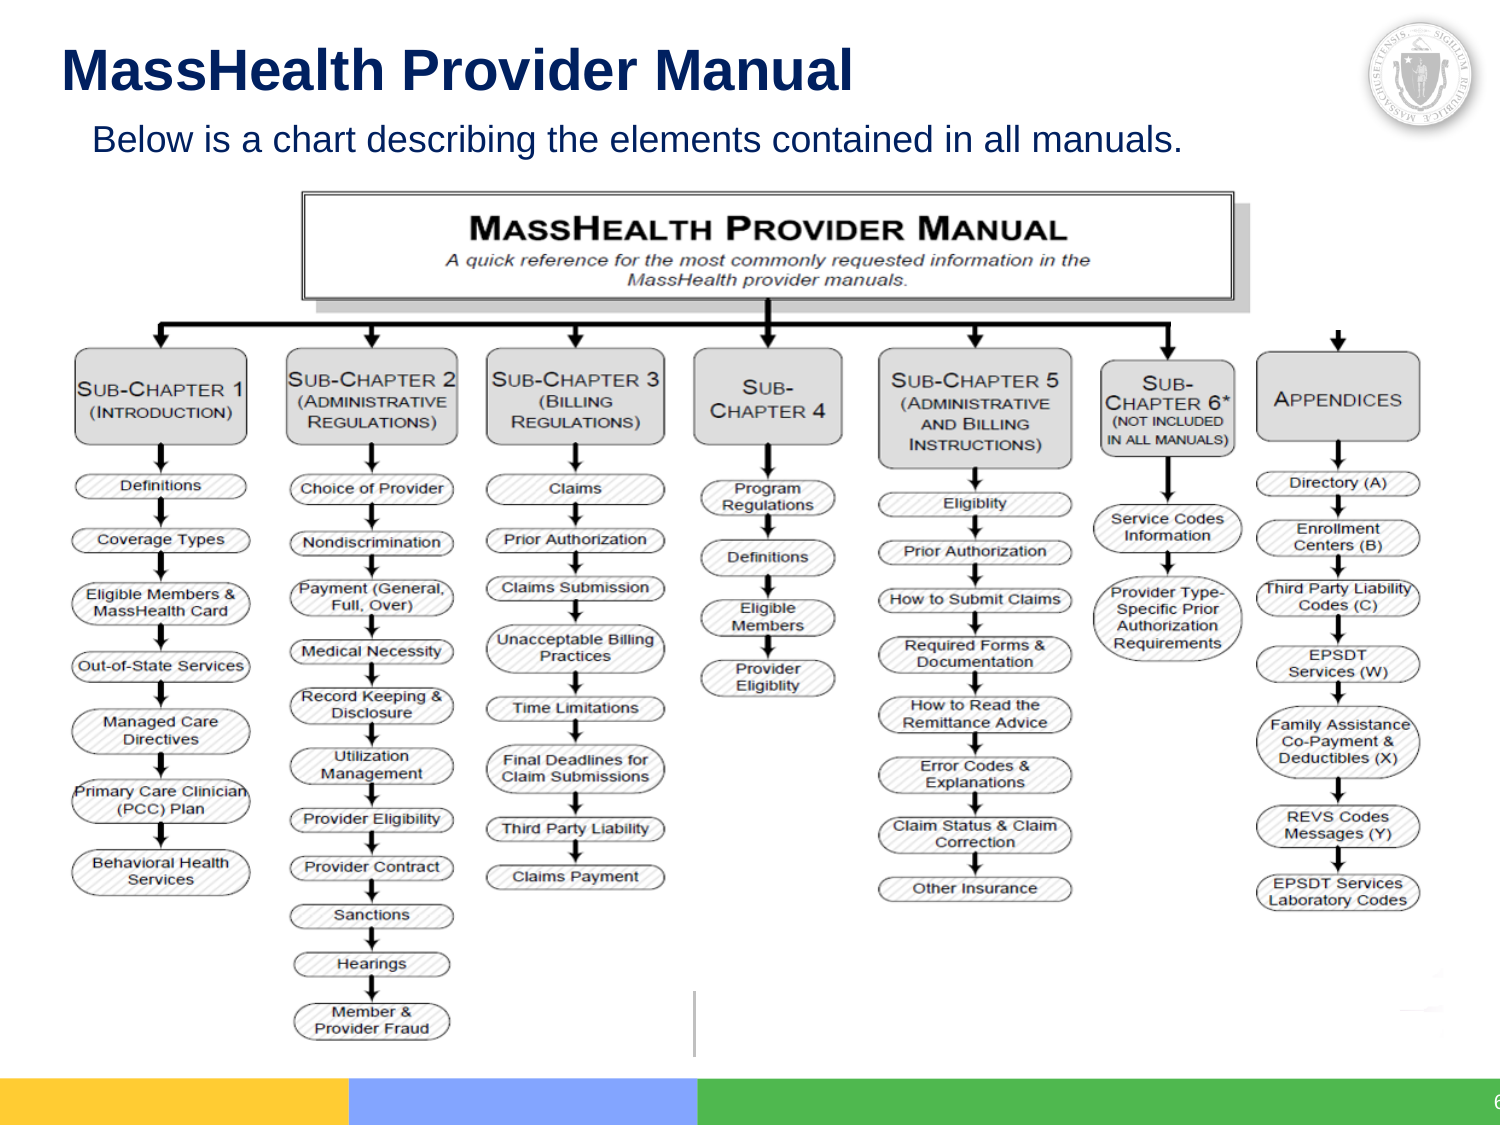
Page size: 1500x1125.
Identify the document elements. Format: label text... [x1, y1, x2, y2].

text_box Below is a chart describing the elements contained in all manuals. [77, 107, 1338, 166]
title MassHealth Provider Manual [61, 31, 1055, 166]
picture [36, 167, 1464, 1058]
